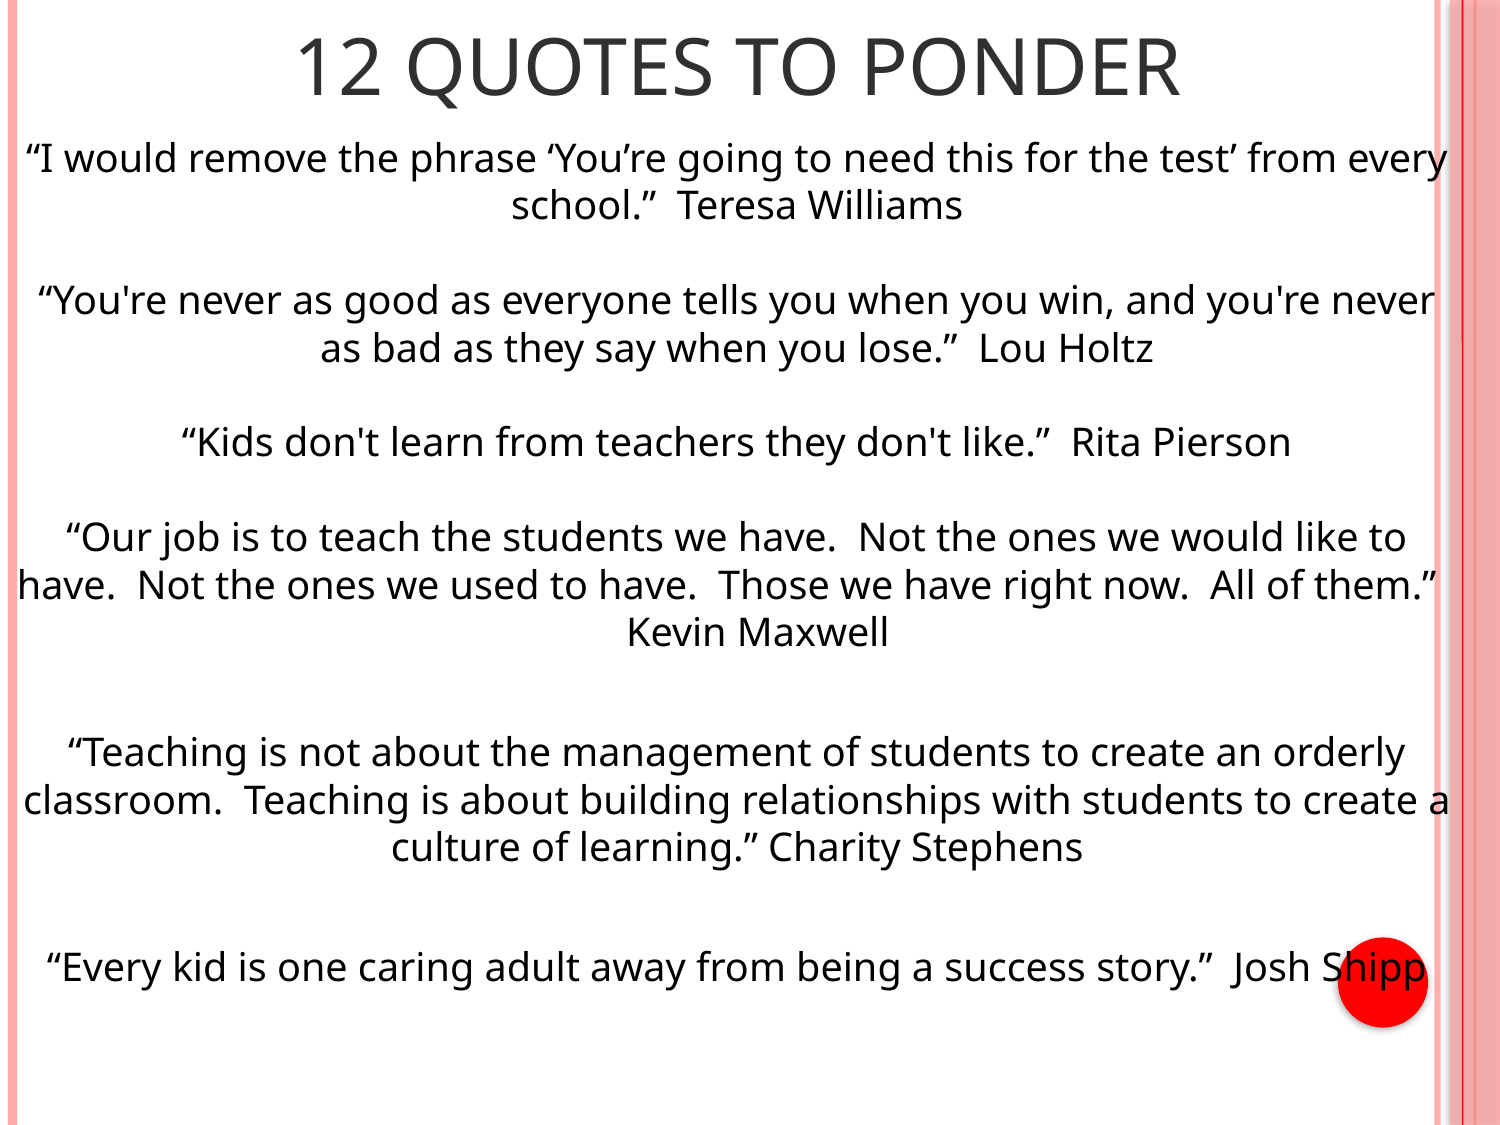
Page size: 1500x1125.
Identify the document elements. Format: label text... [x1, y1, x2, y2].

title 12 Quotes to Ponder [50, 6, 1425, 119]
list “I would remove the phrase ‘You’re going to need this for the test’ from every school.” Teresa Williams “You're never as good as everyone tells you when you win, and you're never as bad as they say when you lose.” Lou Holtz “Kids don't learn from teachers they don't like.” Rita Pierson “Our job is to teach the students we have. Not the ones we would like to have. Not the ones we used to have. Those we have right now. All of them.” Kevin Maxwell “Teaching is not about the management of students to create an orderly classroom. Teaching is about building relationships with students to create a culture of learning.” Charity Stephens “Every kid is one caring adult away from being a success story.” Josh Shipp [0, 125, 1475, 1100]
